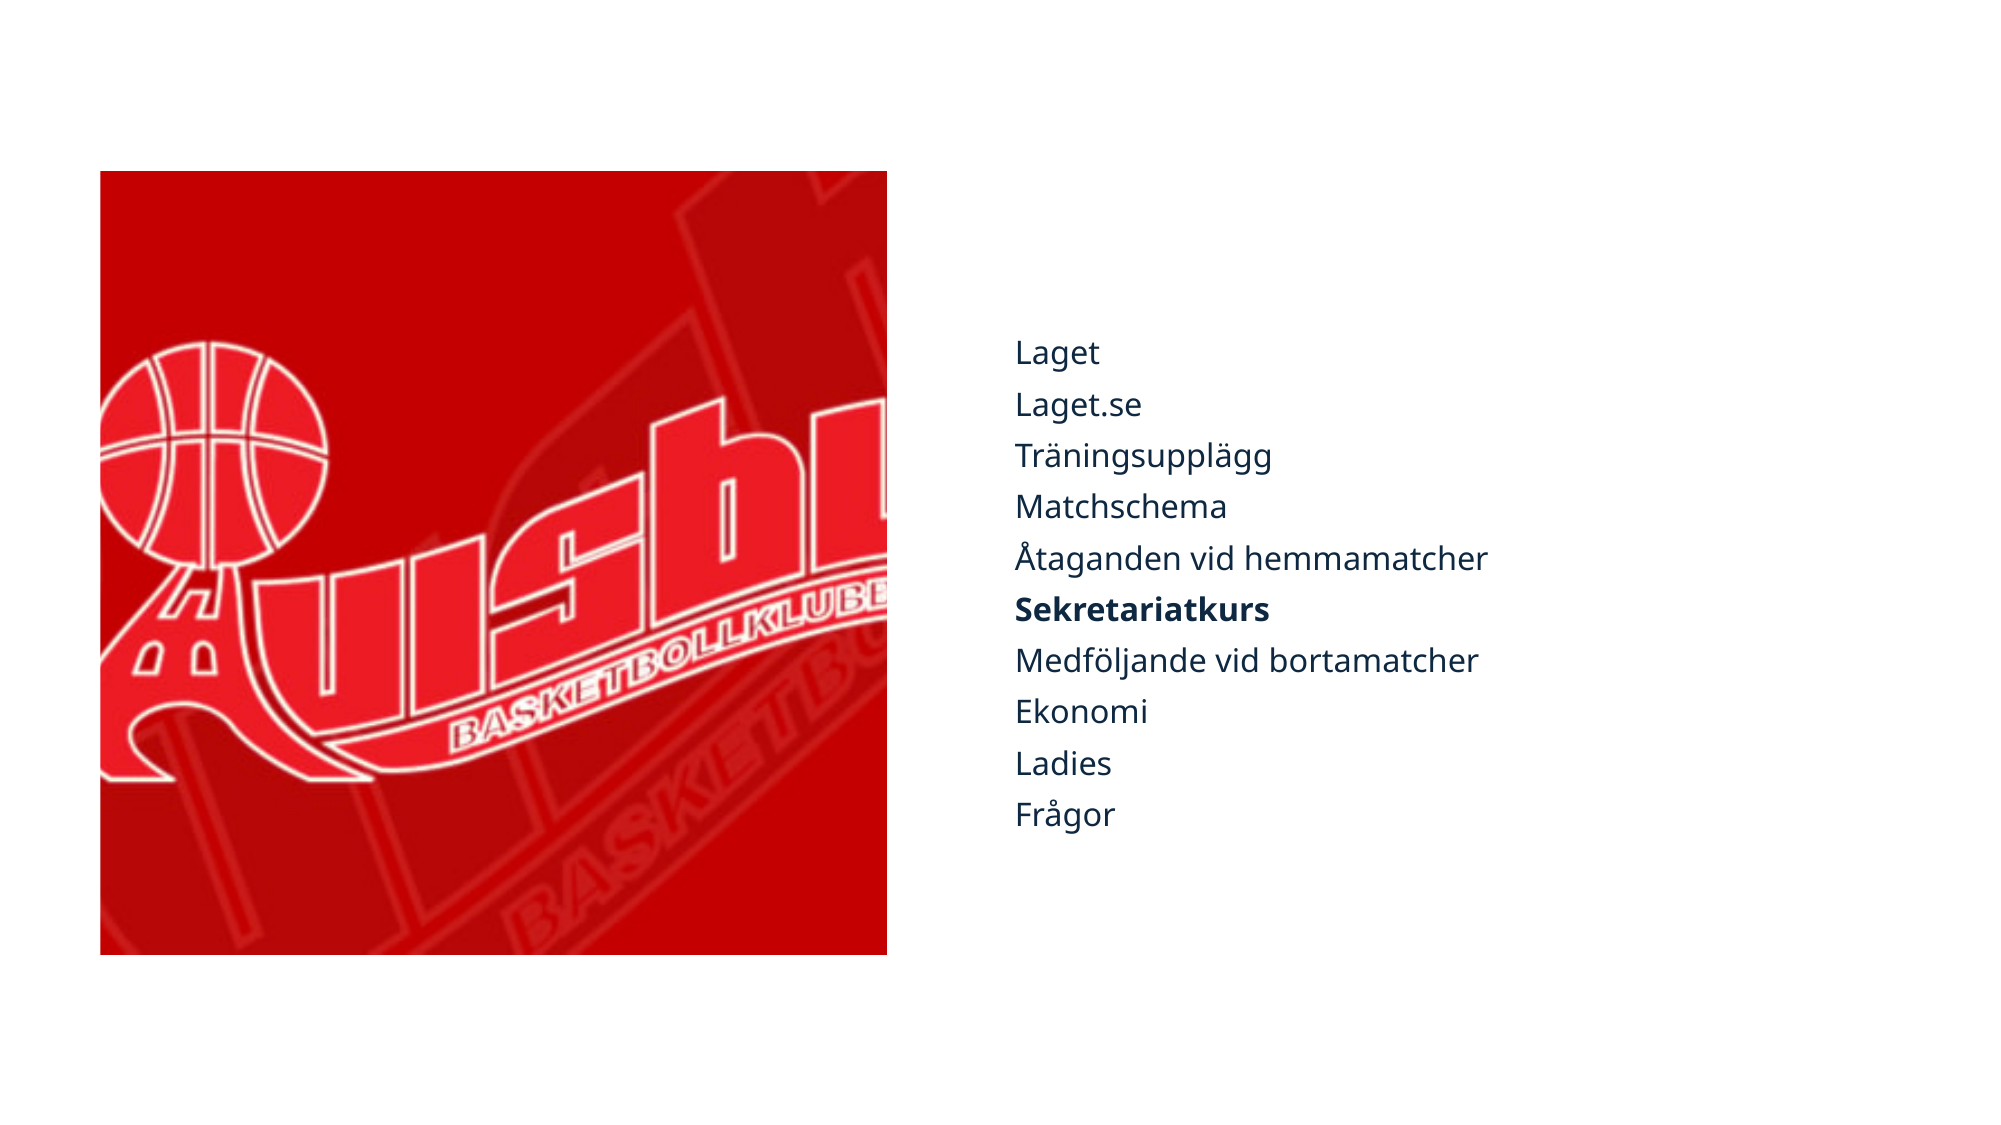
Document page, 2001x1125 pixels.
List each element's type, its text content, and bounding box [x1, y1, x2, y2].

list Laget Laget.se Träningsupplägg Matchschema Åtaganden vid hemmamatcher Sekretariatkurs Medföljande vid bortamatcher Ekonomi Ladies Frågor [999, 329, 1813, 916]
picture [99, 170, 888, 956]
